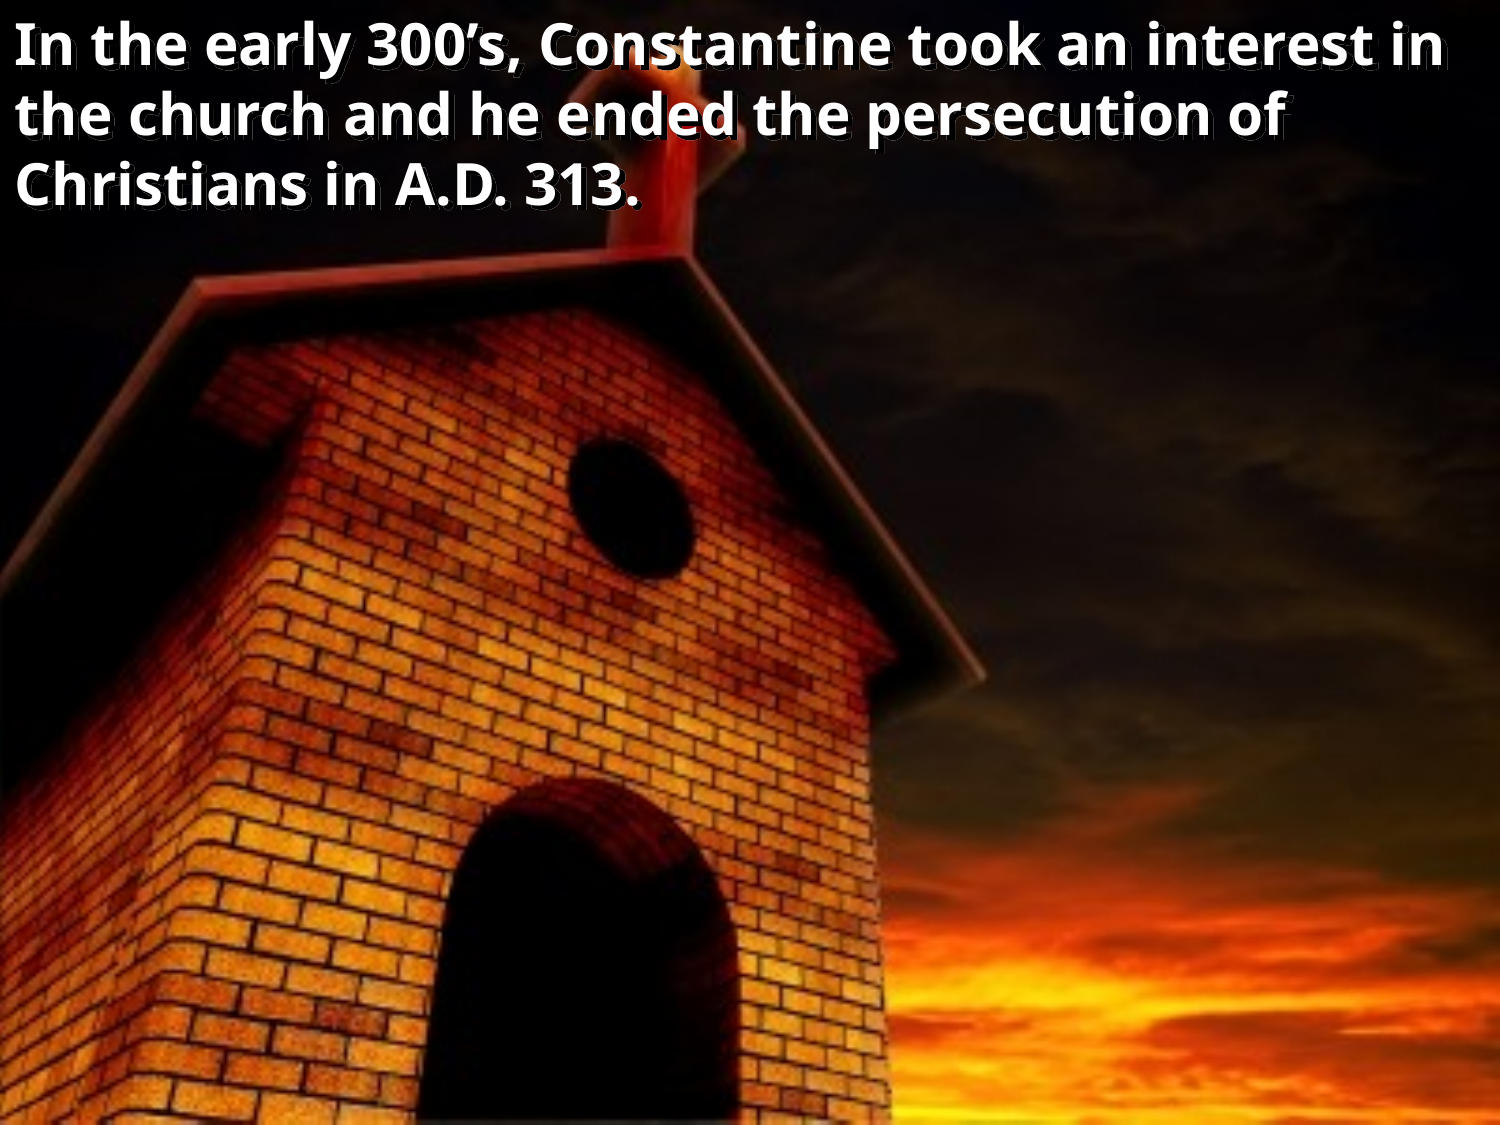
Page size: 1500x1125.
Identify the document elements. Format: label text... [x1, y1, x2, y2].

picture [0, 225, 1500, 1125]
text_box In the early 300’s, Constantine took an interest in the church and he ended the persecution of Christians in A.D. 313. [0, 0, 1500, 225]
